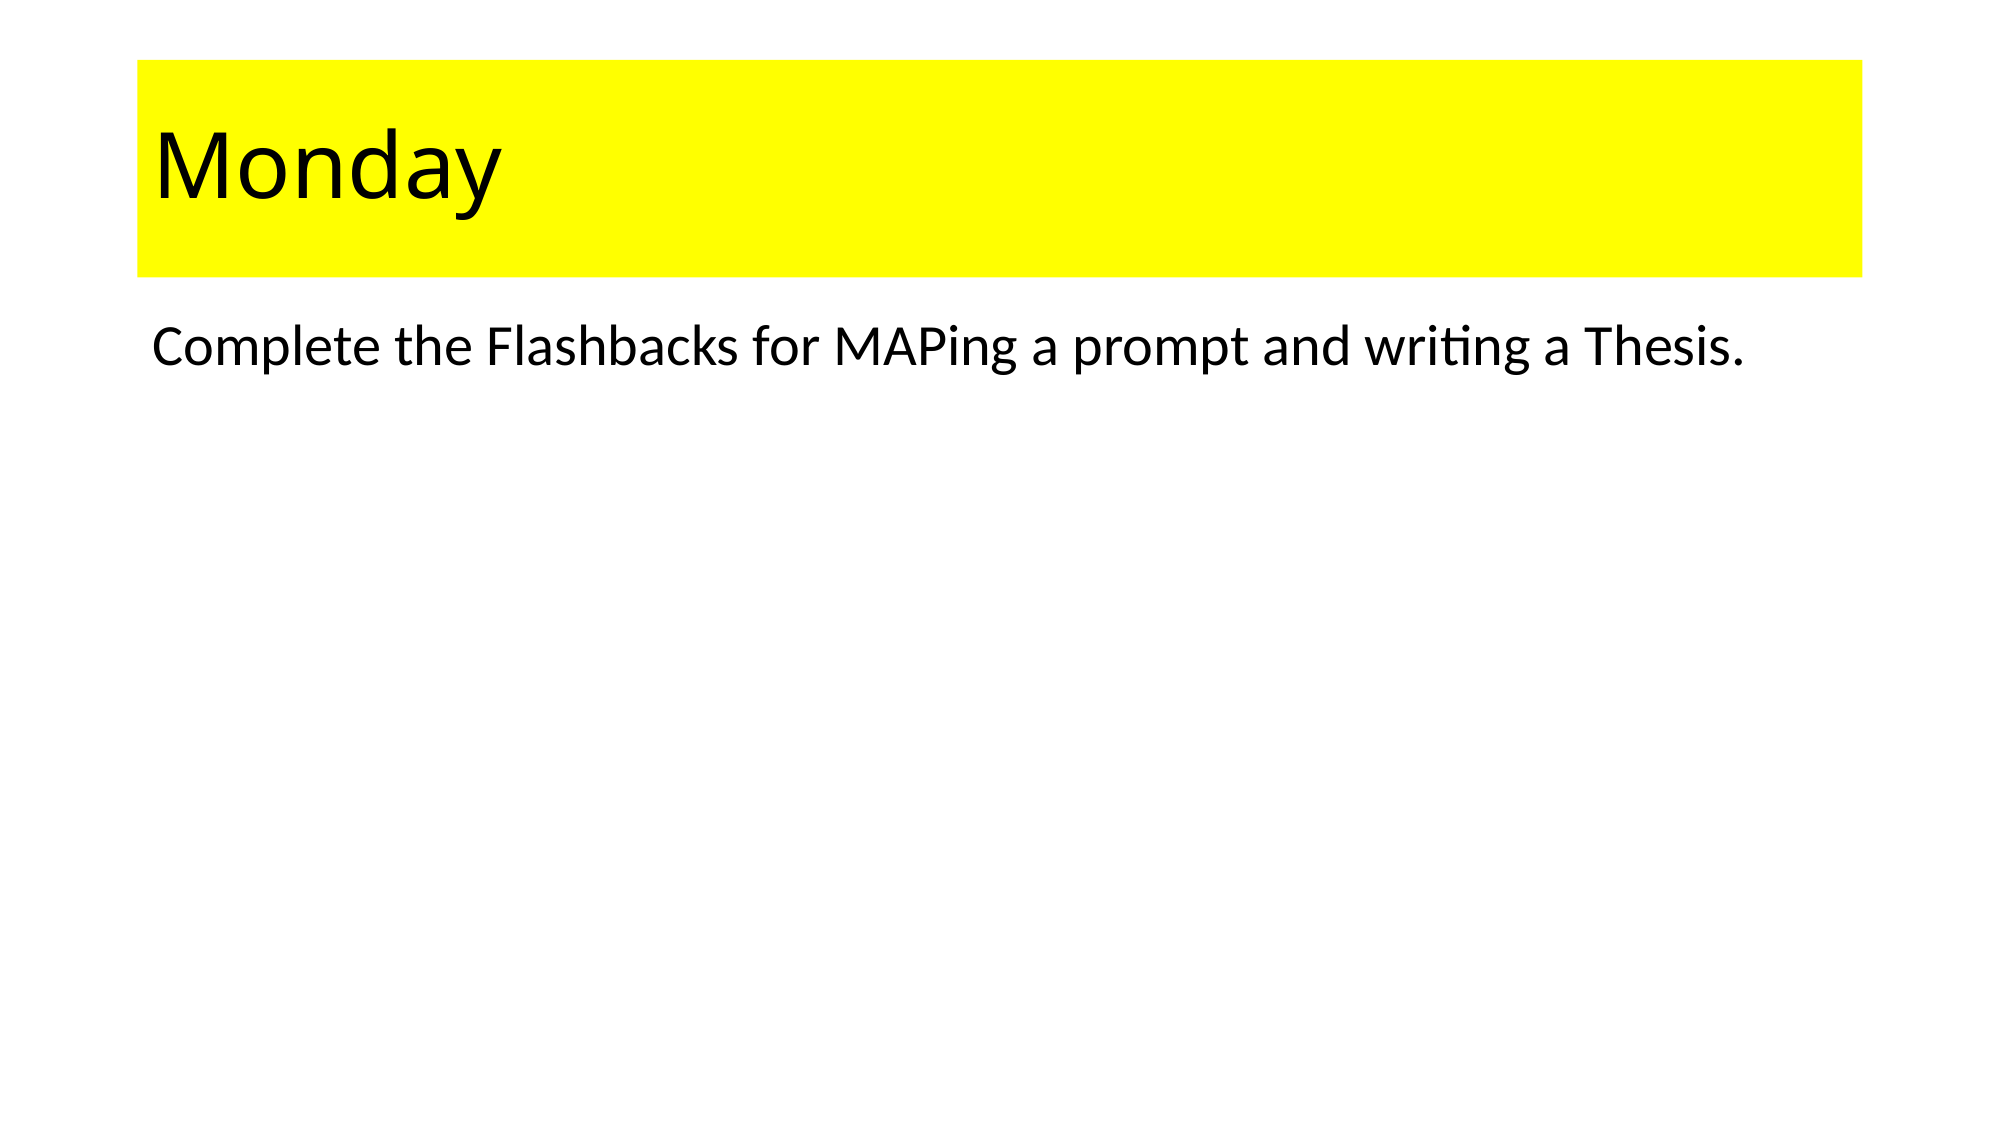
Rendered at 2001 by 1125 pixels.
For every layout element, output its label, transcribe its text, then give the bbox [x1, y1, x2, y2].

title Monday [137, 59, 1863, 278]
list Complete the Flashbacks for MAPing a prompt and writing a Thesis. [137, 299, 1863, 1014]
